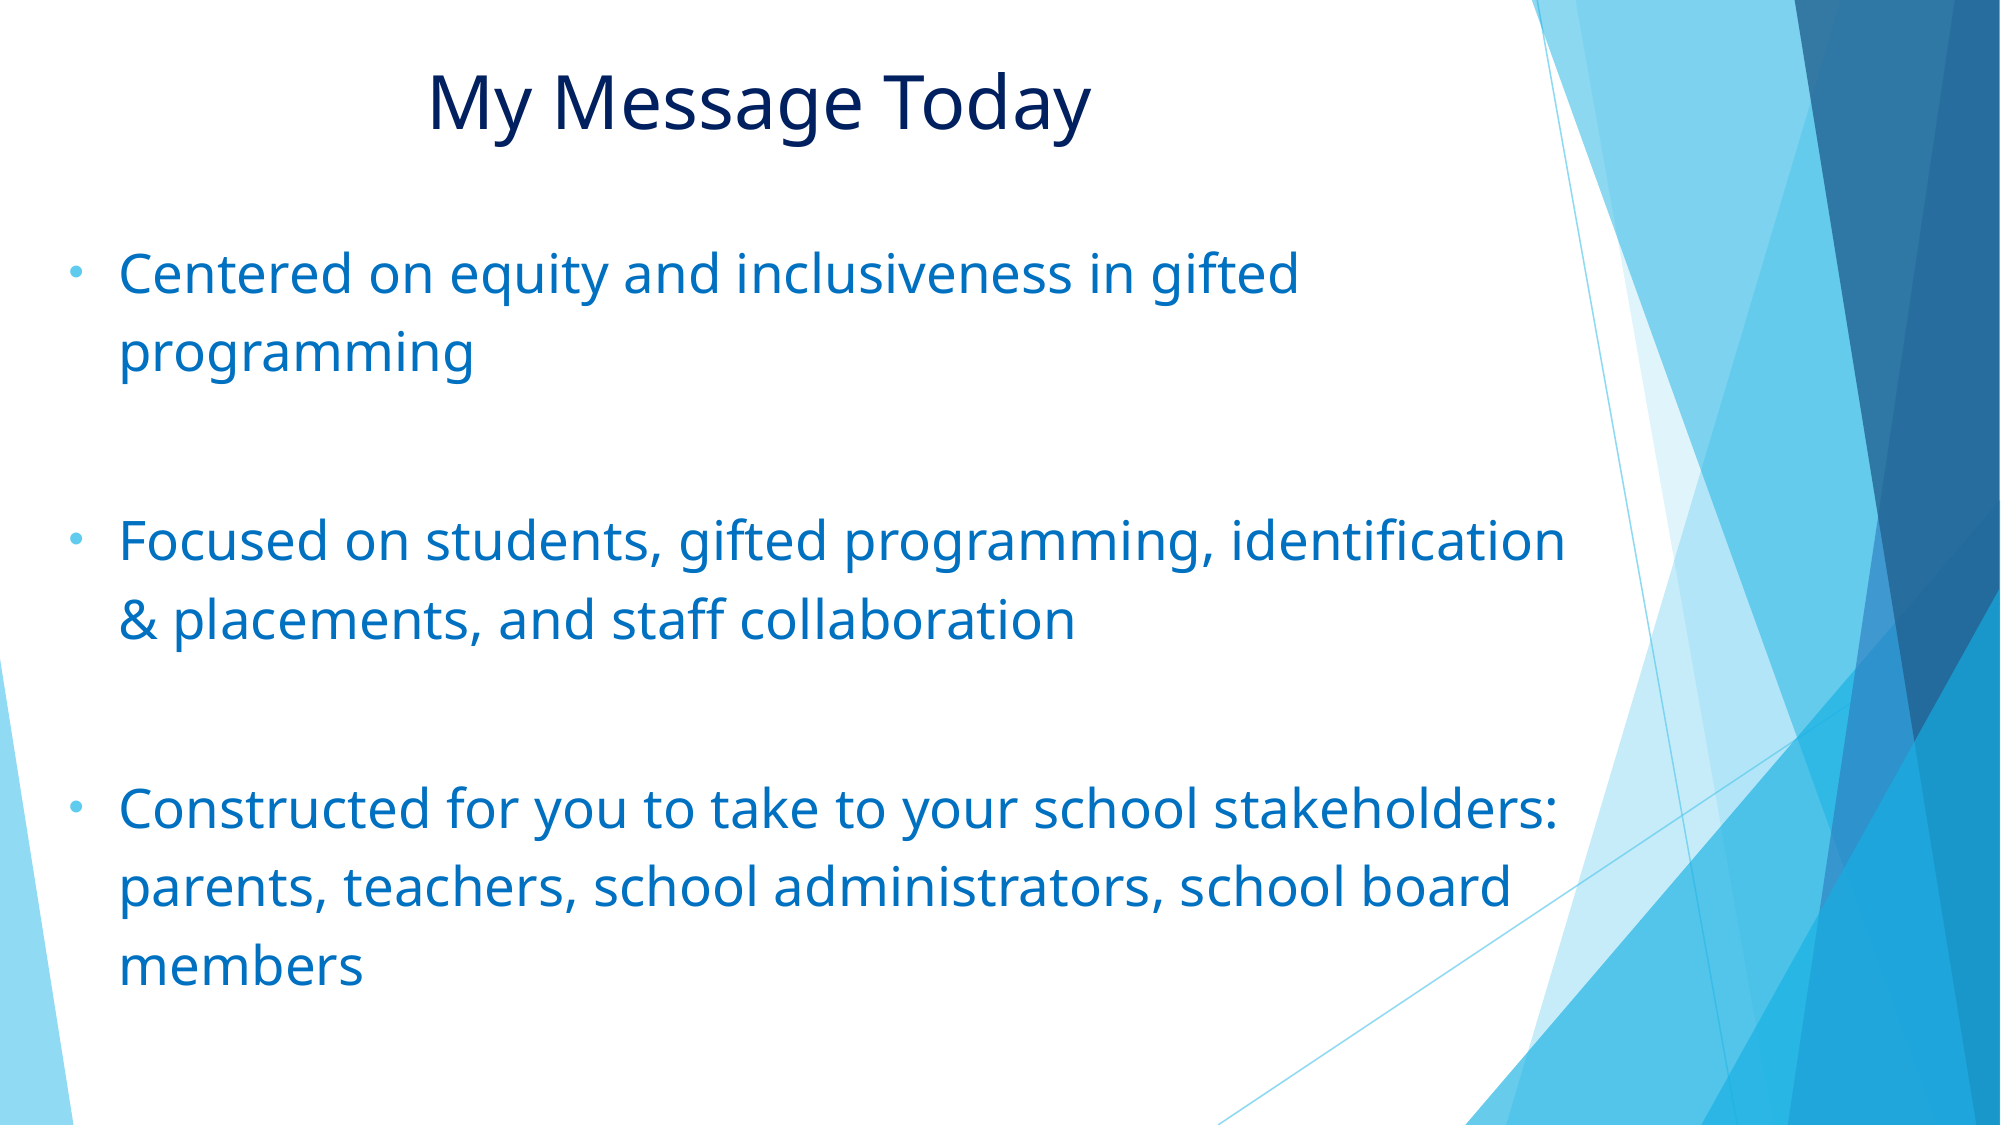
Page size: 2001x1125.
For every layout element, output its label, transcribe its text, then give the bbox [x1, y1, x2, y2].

list Centered on equity and inclusiveness in gifted programming Focused on students, gifted programming, identification & placements, and staff collaboration Constructed for you to take to your school stakeholders: parents, teachers, school administrators, school board members [53, 217, 1604, 1013]
title My Message Today [53, 47, 1466, 217]
